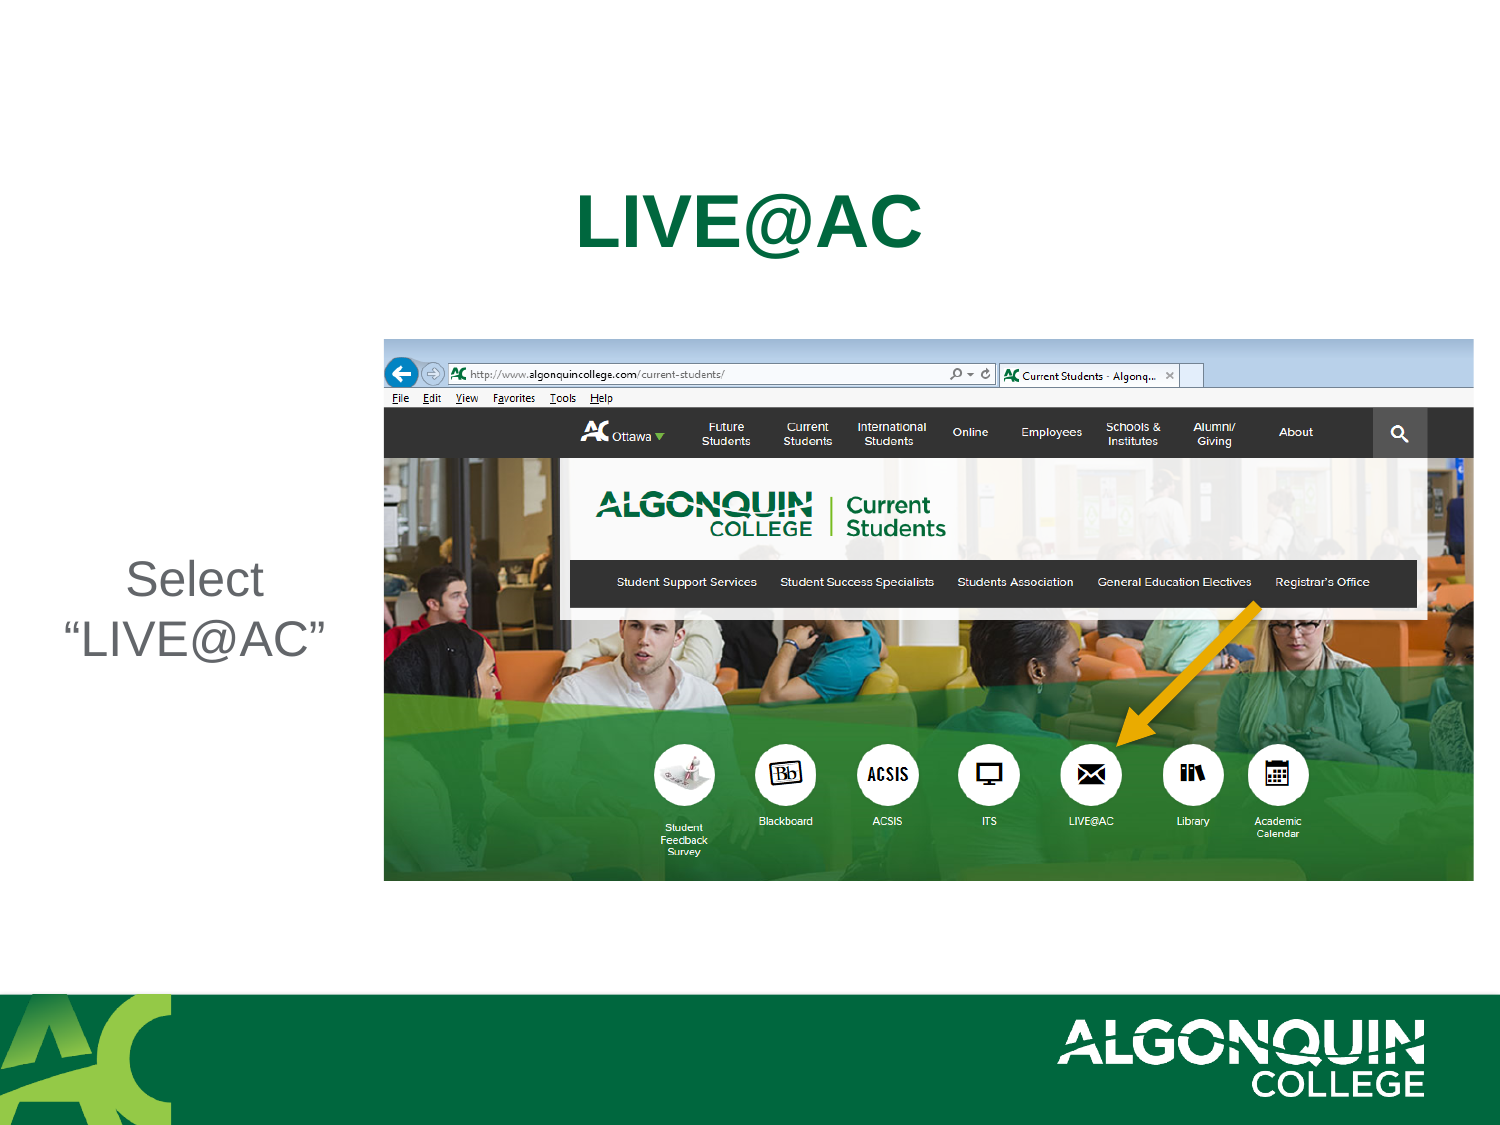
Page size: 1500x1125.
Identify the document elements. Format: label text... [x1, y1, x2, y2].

picture [1057, 1019, 1424, 1097]
title LIVE@AC [76, 164, 1424, 312]
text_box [1115, 604, 1259, 747]
picture [0, 994, 172, 1125]
list Select “LIVE@AC” [29, 538, 361, 823]
picture [383, 339, 1474, 881]
